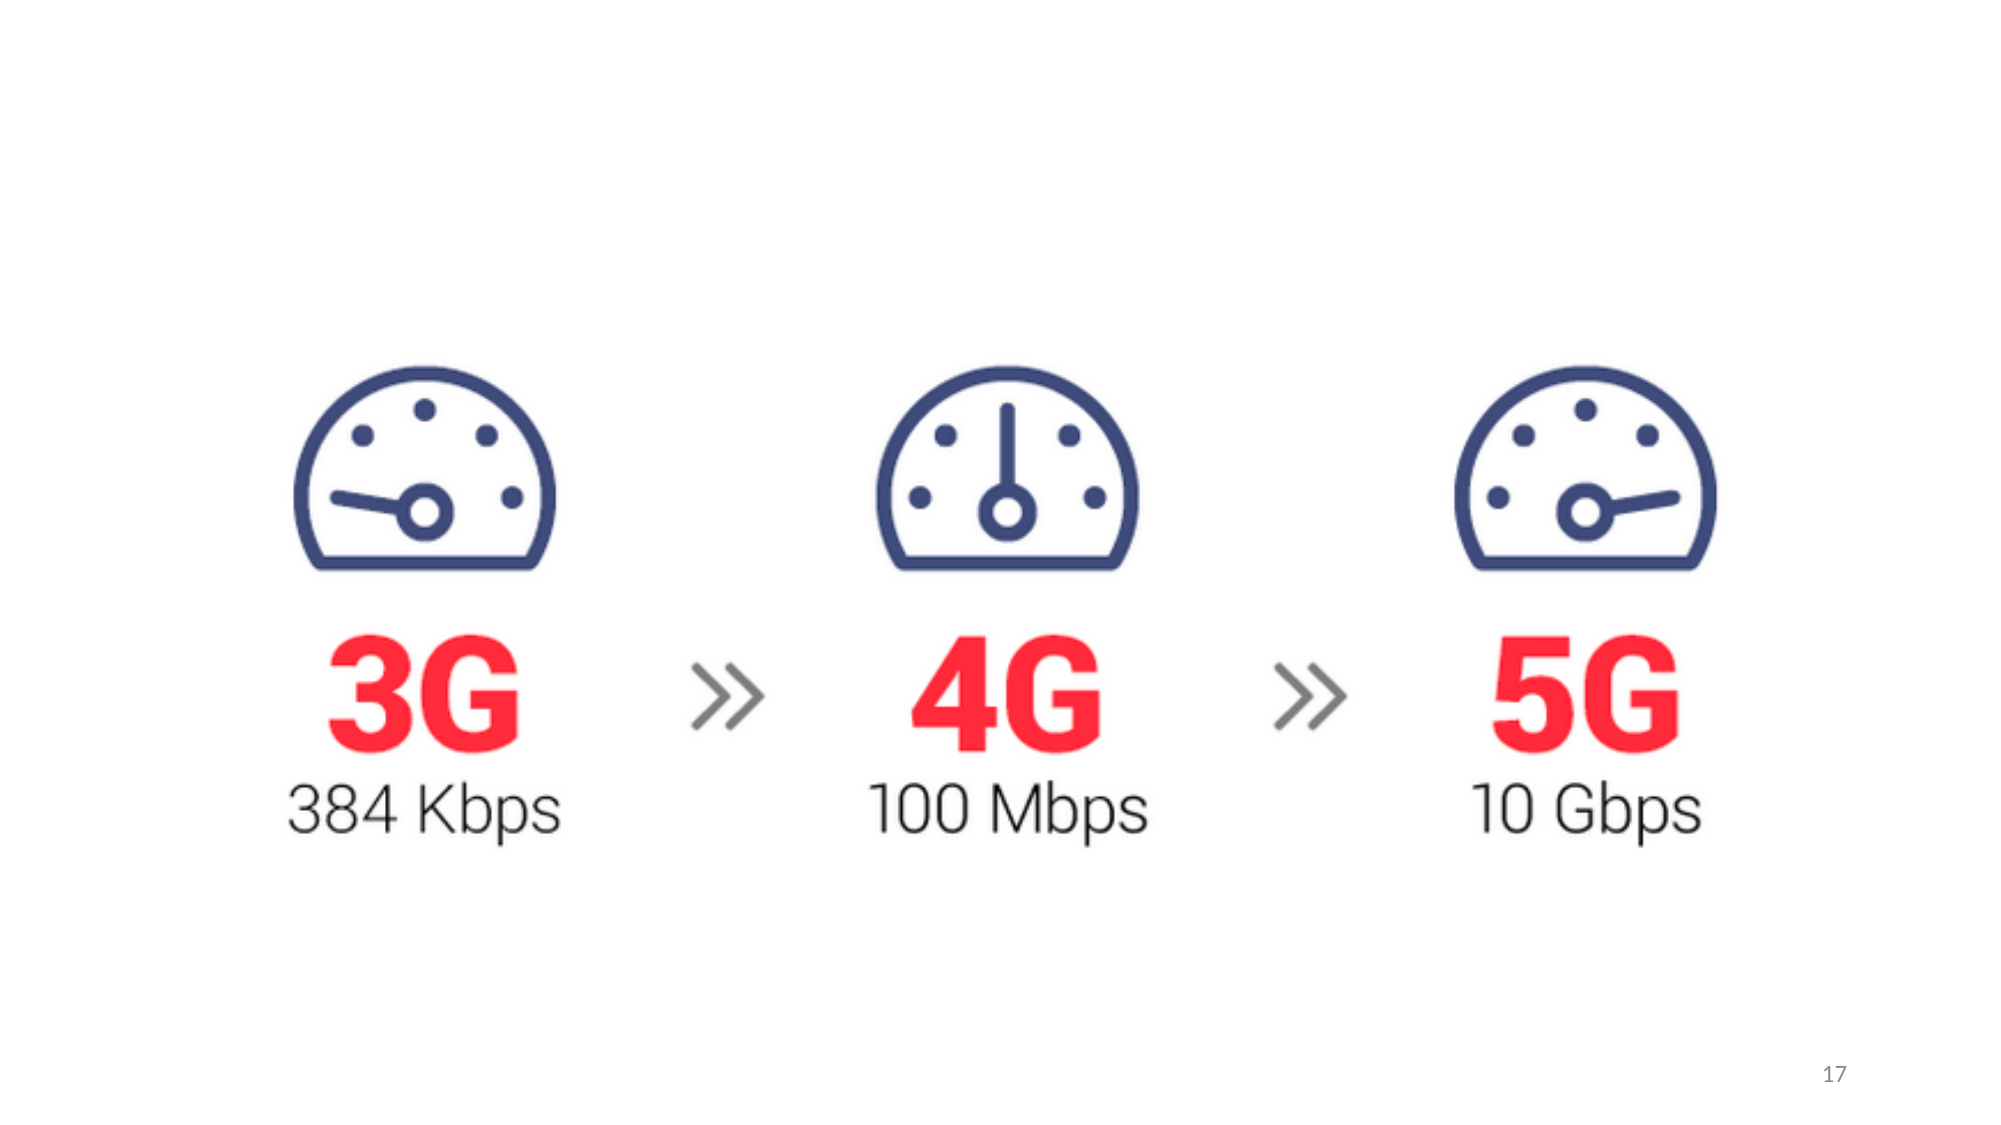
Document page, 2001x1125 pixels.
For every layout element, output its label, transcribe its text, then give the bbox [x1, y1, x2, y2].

slide_number 17 [1412, 1042, 1863, 1103]
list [184, 277, 1816, 979]
